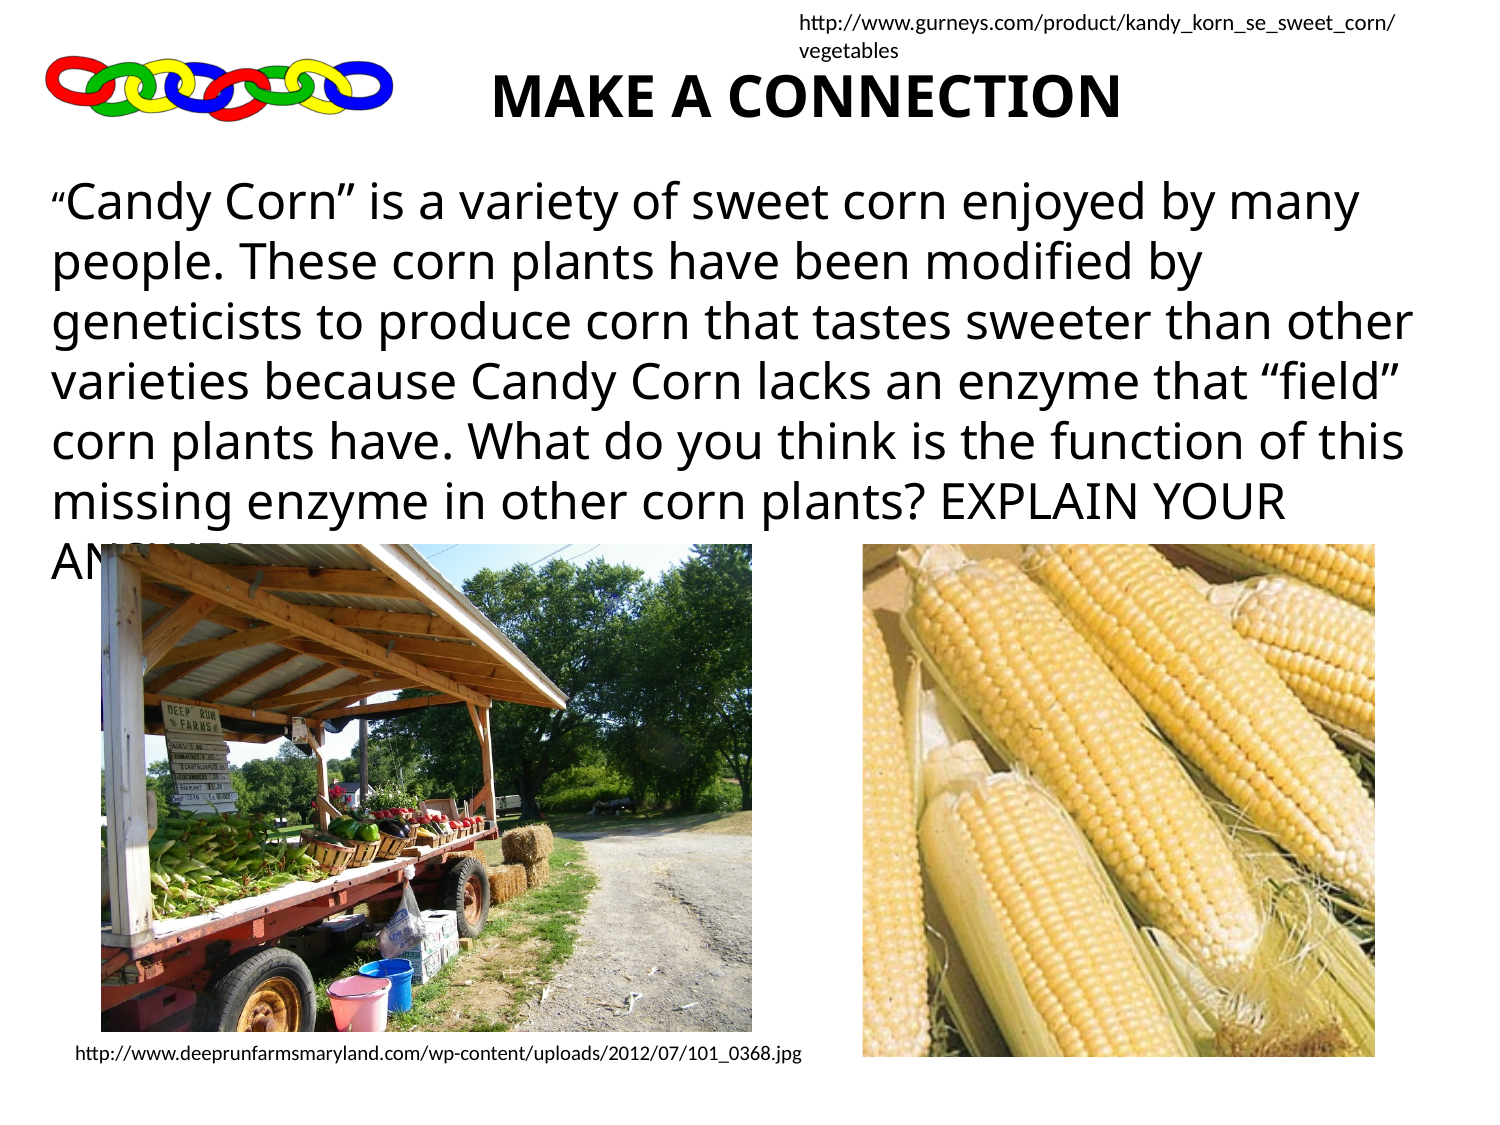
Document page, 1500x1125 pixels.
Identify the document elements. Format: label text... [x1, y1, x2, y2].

picture [101, 544, 752, 1033]
text_box “Candy Corn” is a variety of sweet corn enjoyed by many people. These corn plants have been modified by geneticists to produce corn that tastes sweeter than other varieties because Candy Corn lacks an enzyme that “field” corn plants have. What do you think is the function of this missing enzyme in other corn plants? EXPLAIN YOUR ANSWER. [36, 162, 1475, 598]
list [862, 544, 1376, 1058]
text_box MAKE A CONNECTION [474, 51, 1139, 137]
picture [38, 0, 401, 264]
text_box http://www.gurneys.com/product/kandy_korn_se_sweet_corn/vegetables [784, 0, 1497, 71]
text_box http://www.deeprunfarmsmaryland.com/wp-content/uploads/2012/07/101_0368.jpg [60, 1032, 998, 1072]
